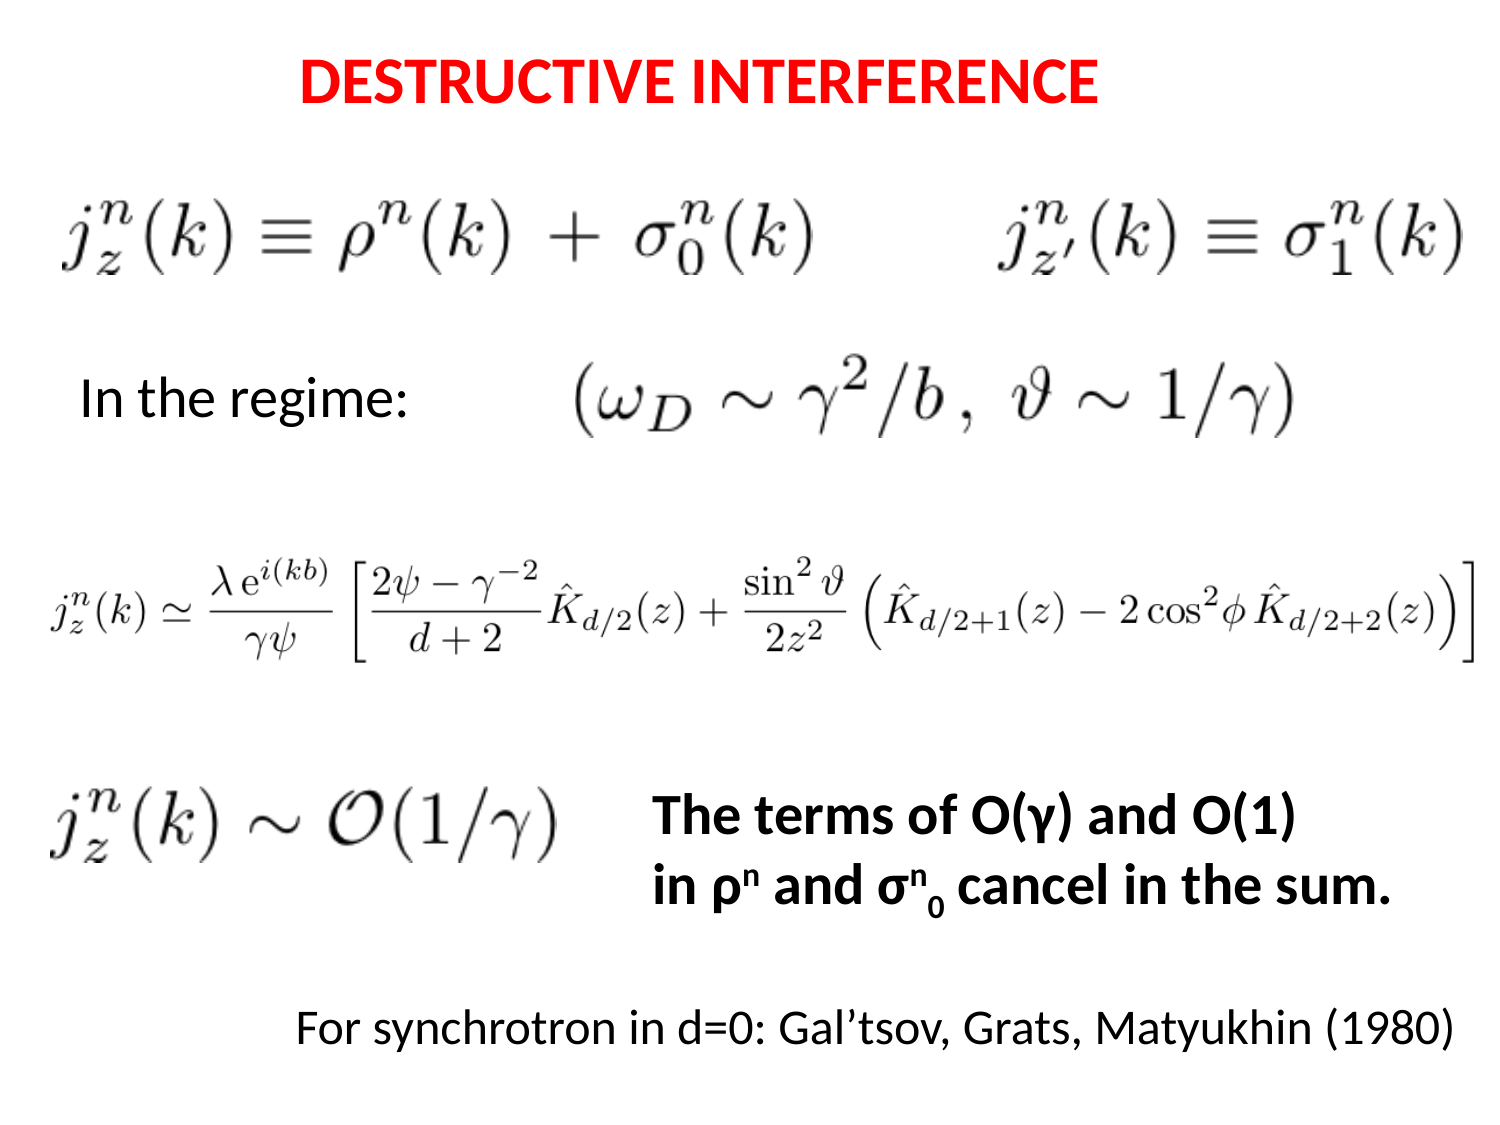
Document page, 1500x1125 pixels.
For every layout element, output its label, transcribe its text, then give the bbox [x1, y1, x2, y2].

picture [62, 197, 813, 276]
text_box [49, 768, 1500, 1064]
text_box DESTRUCTIVE INTERFERENCE [284, 28, 1116, 124]
picture [997, 197, 1463, 276]
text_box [49, 351, 1476, 663]
